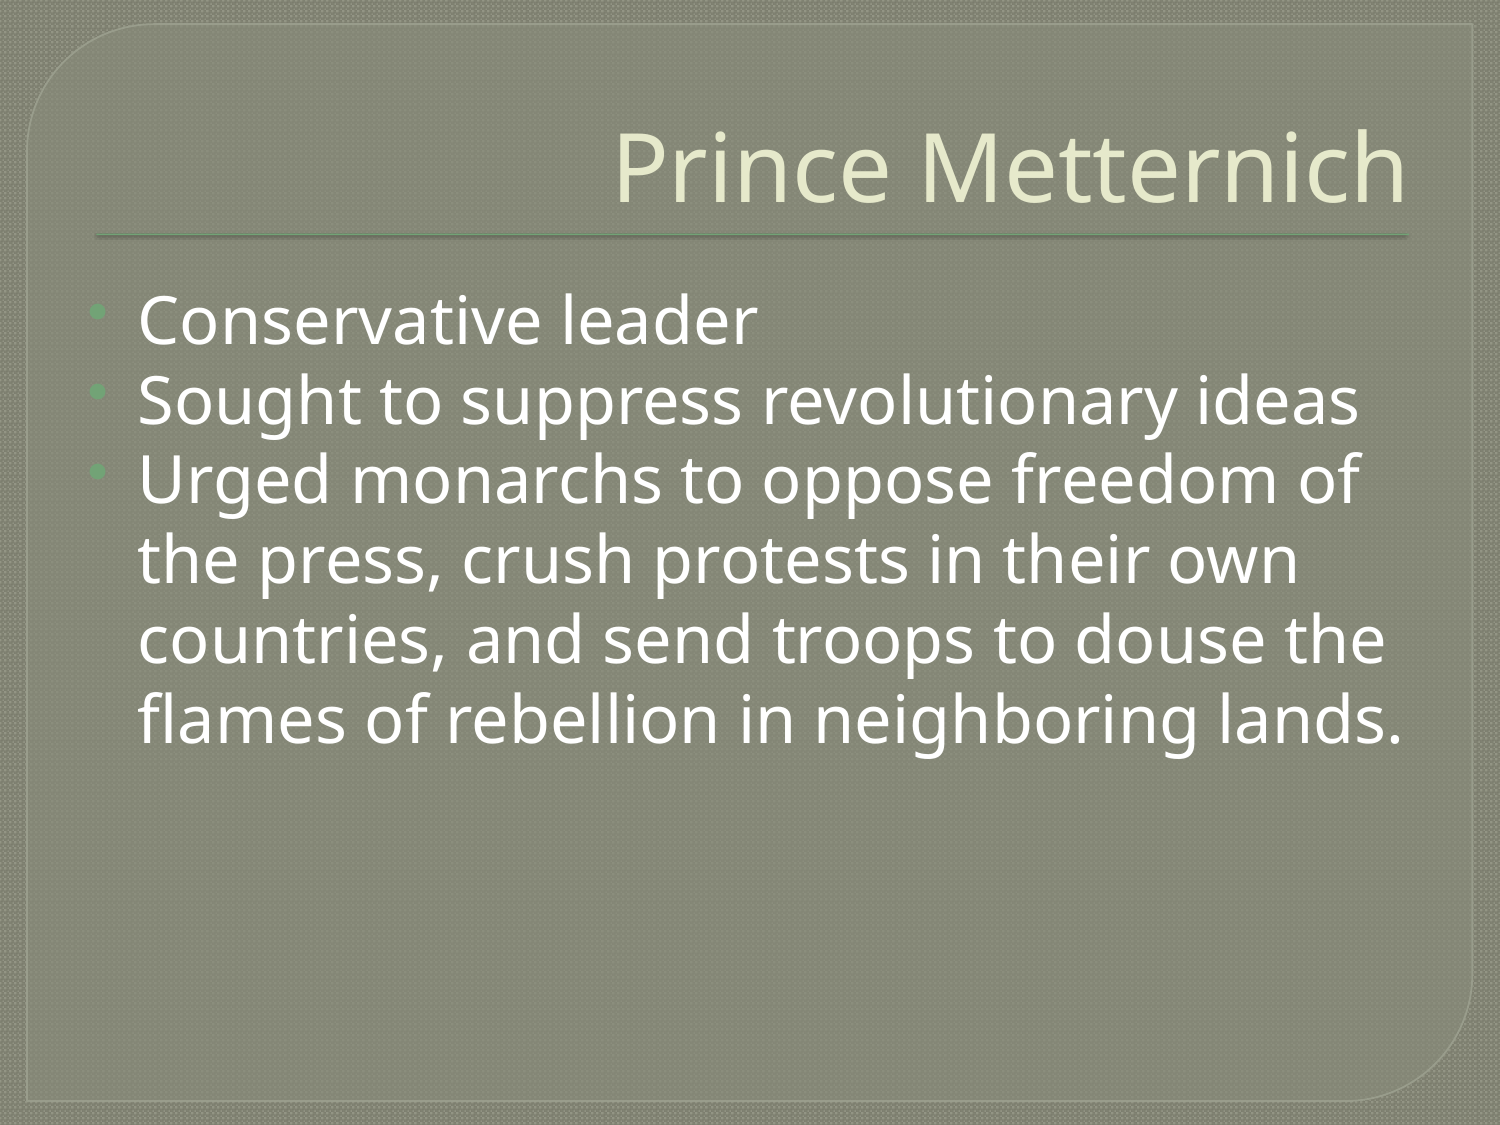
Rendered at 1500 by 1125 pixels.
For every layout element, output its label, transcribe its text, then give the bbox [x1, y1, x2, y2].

title Prince Metternich [75, 41, 1425, 230]
list Conservative leader Sought to suppress revolutionary ideas Urged monarchs to oppose freedom of the press, crush protests in their own countries, and send troops to douse the flames of rebellion in neighboring lands. [75, 270, 1425, 1013]
